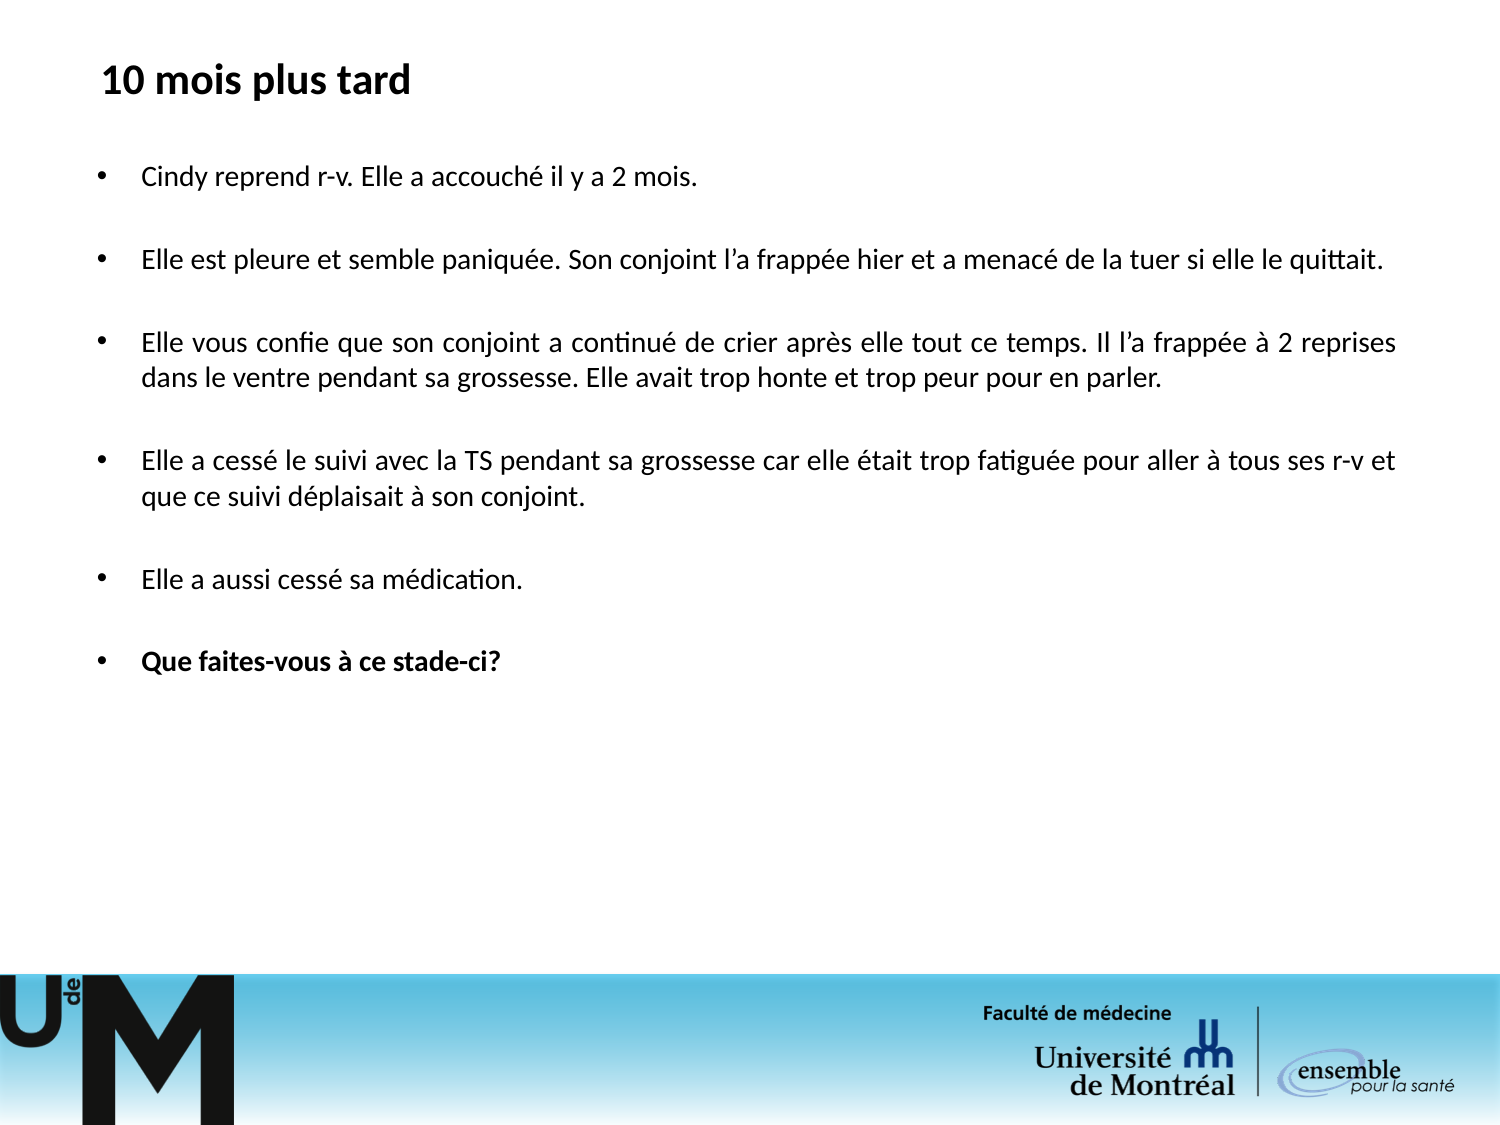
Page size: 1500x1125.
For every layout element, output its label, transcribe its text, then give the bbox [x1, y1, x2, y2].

picture [0, 975, 234, 1125]
list Cindy reprend r-v. Elle a accouché il y a 2 mois. Elle est pleure et semble paniquée. Son conjoint l’a frappée hier et a menacé de la tuer si elle le quittait. Elle vous confie que son conjoint a continué de crier après elle tout ce temps. Il l’a frappée à 2 reprises dans le ventre pendant sa grossesse. Elle avait trop honte et trop peur pour en parler. Elle a cessé le suivi avec la TS pendant sa grossesse car elle était trop fatiguée pour aller à tous ses r-v et que ce suivi déplaisait à son conjoint. Elle a aussi cessé sa médication. Que faites-vous à ce stade-ci? [85, 151, 1409, 696]
title 10 mois plus tard [85, 43, 1267, 151]
picture [972, 998, 1467, 1104]
